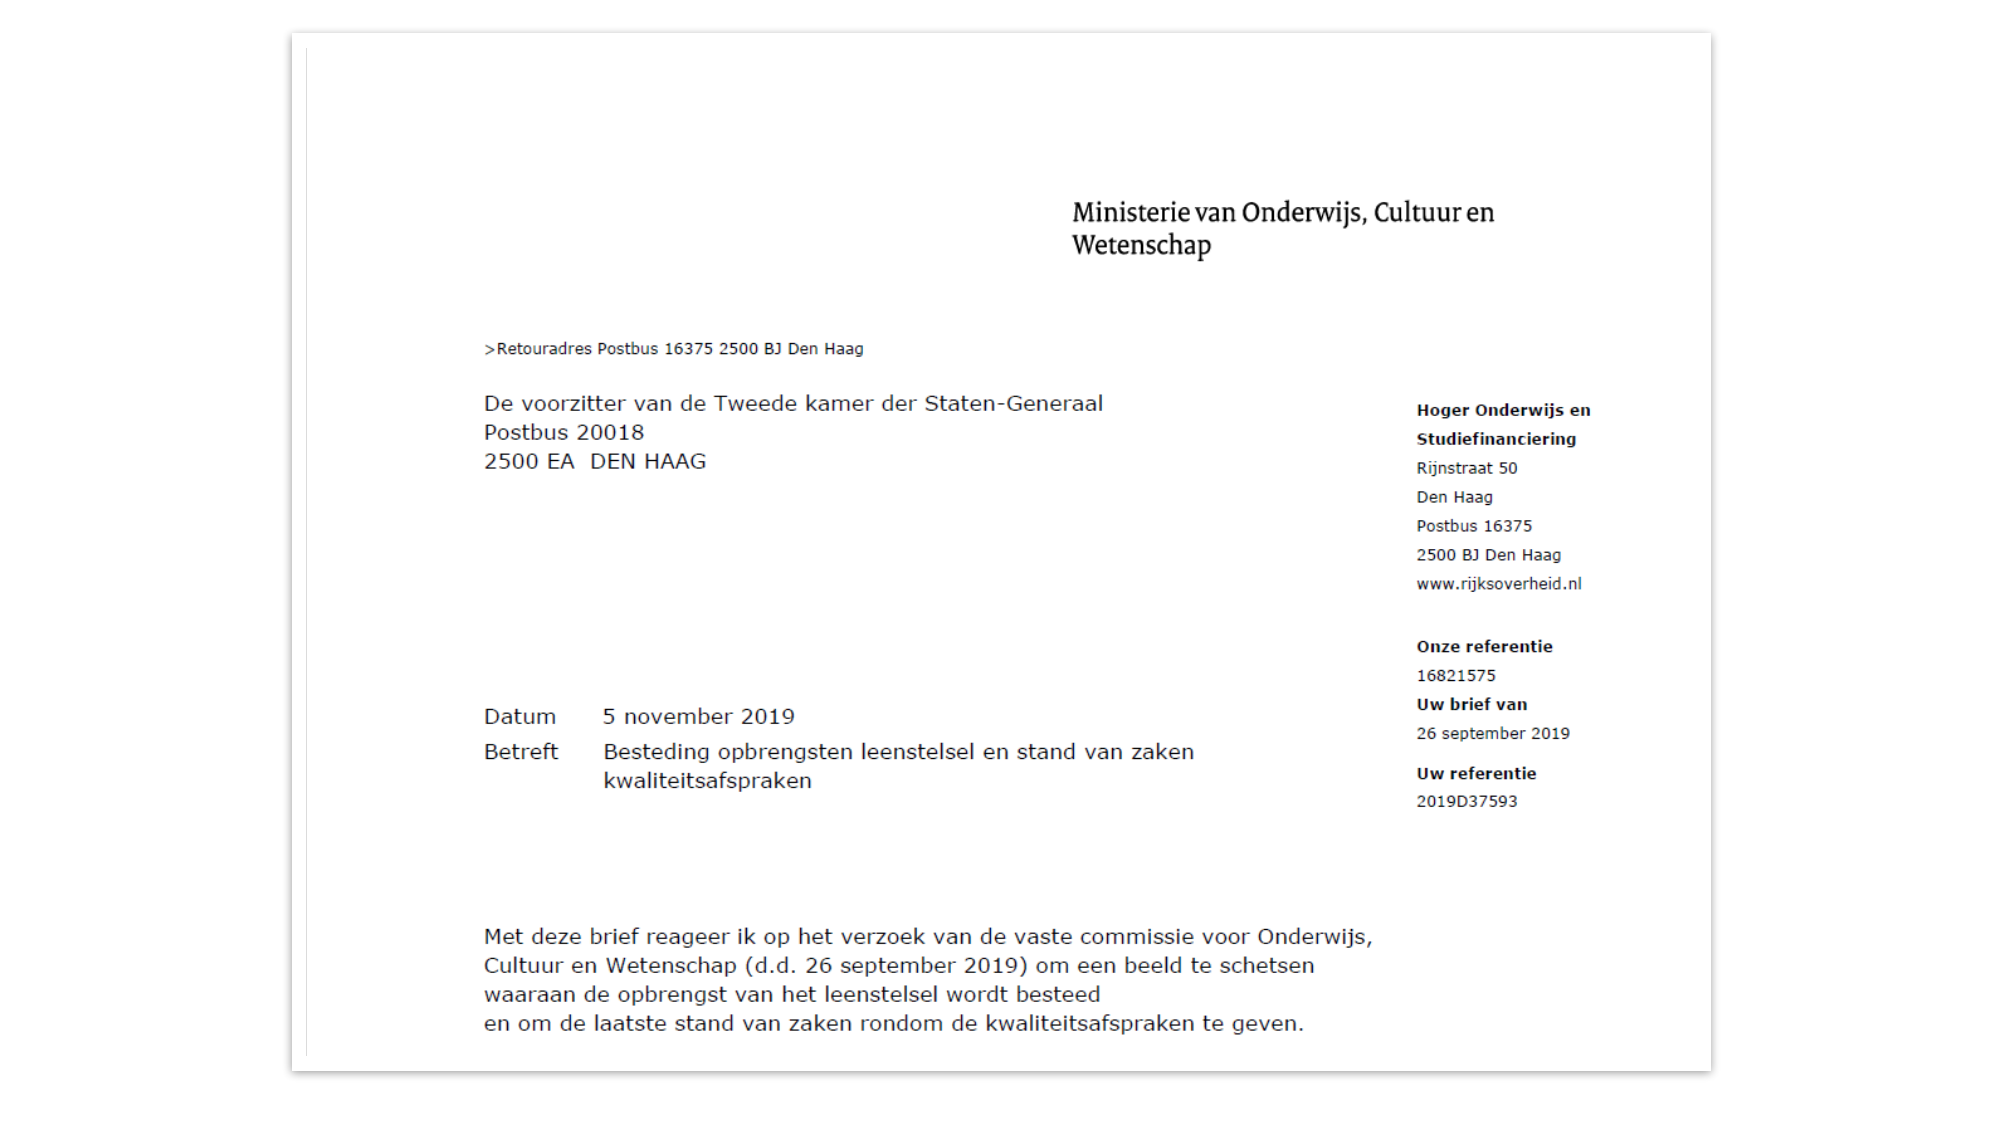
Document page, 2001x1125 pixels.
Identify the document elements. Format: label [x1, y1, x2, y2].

picture [306, 47, 1697, 1056]
